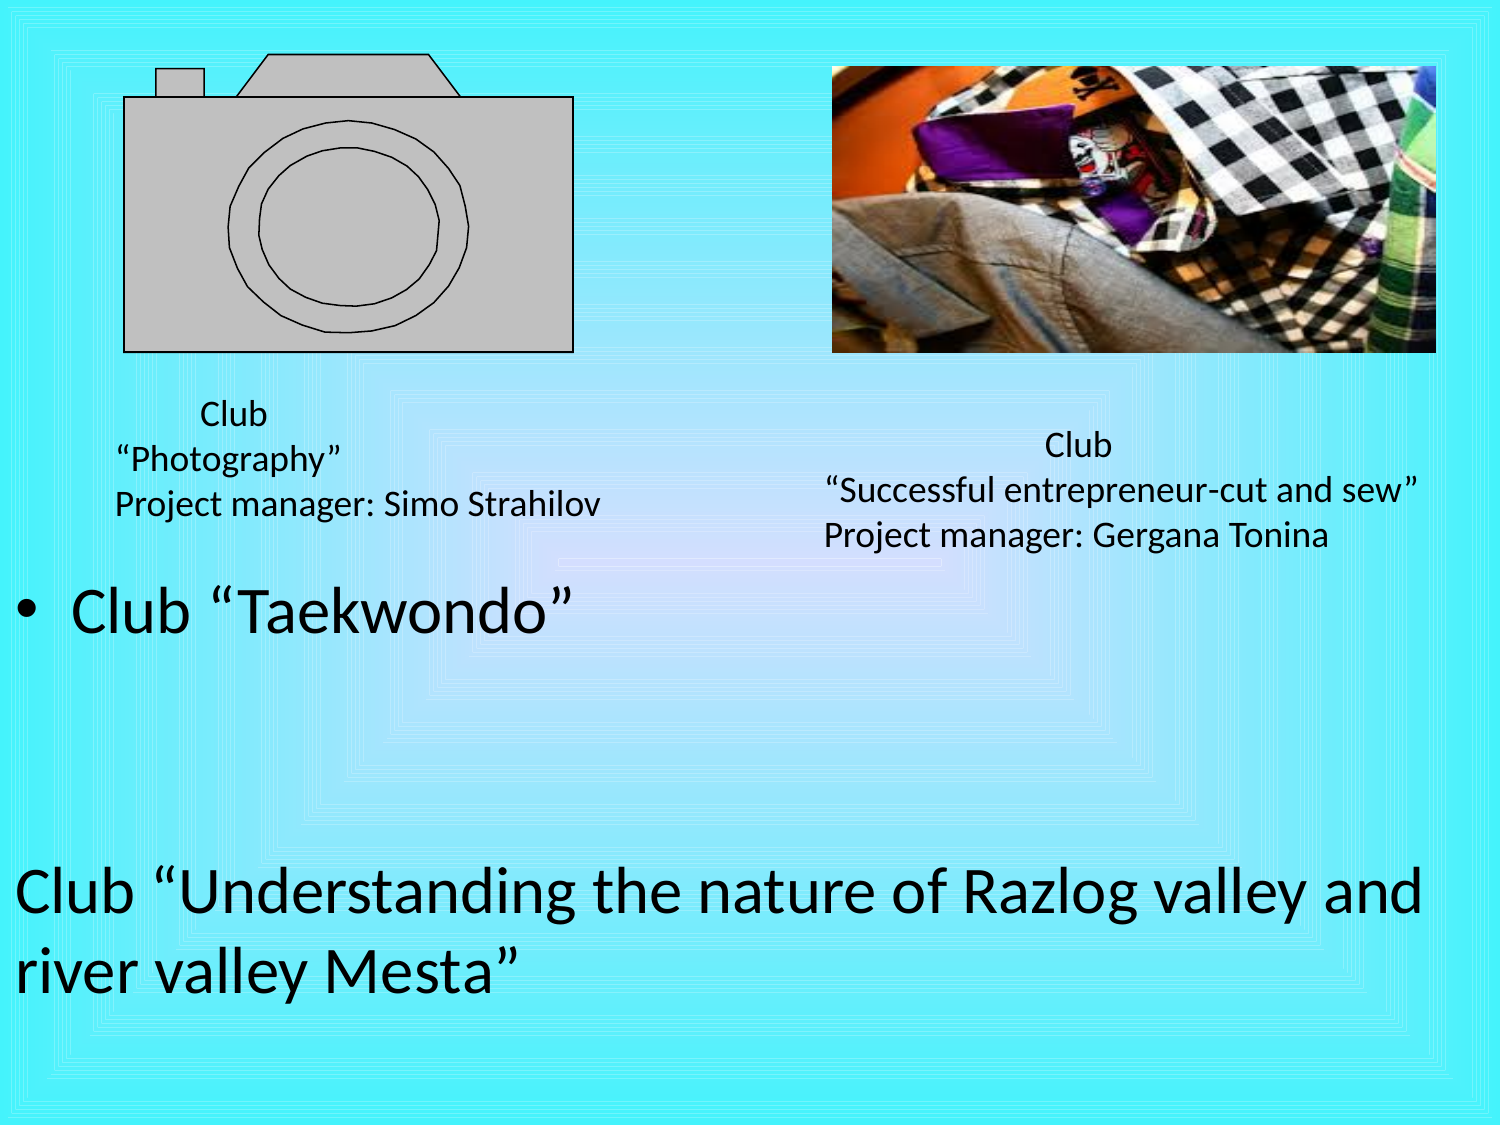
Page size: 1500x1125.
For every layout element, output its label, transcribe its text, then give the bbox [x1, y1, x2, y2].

text_box [123, 54, 573, 353]
text_box Club “Successful entrepreneur-cut and sew” Project manager: Gergana Tonina [809, 412, 1459, 608]
picture [832, 66, 1436, 353]
list Club “Taekwondo” Club “Understanding the nature of Razlog valley and river valley Mestа” [0, 0, 1471, 1094]
text_box Club “Photography” Project manager: Simo Strahilov [100, 382, 632, 532]
